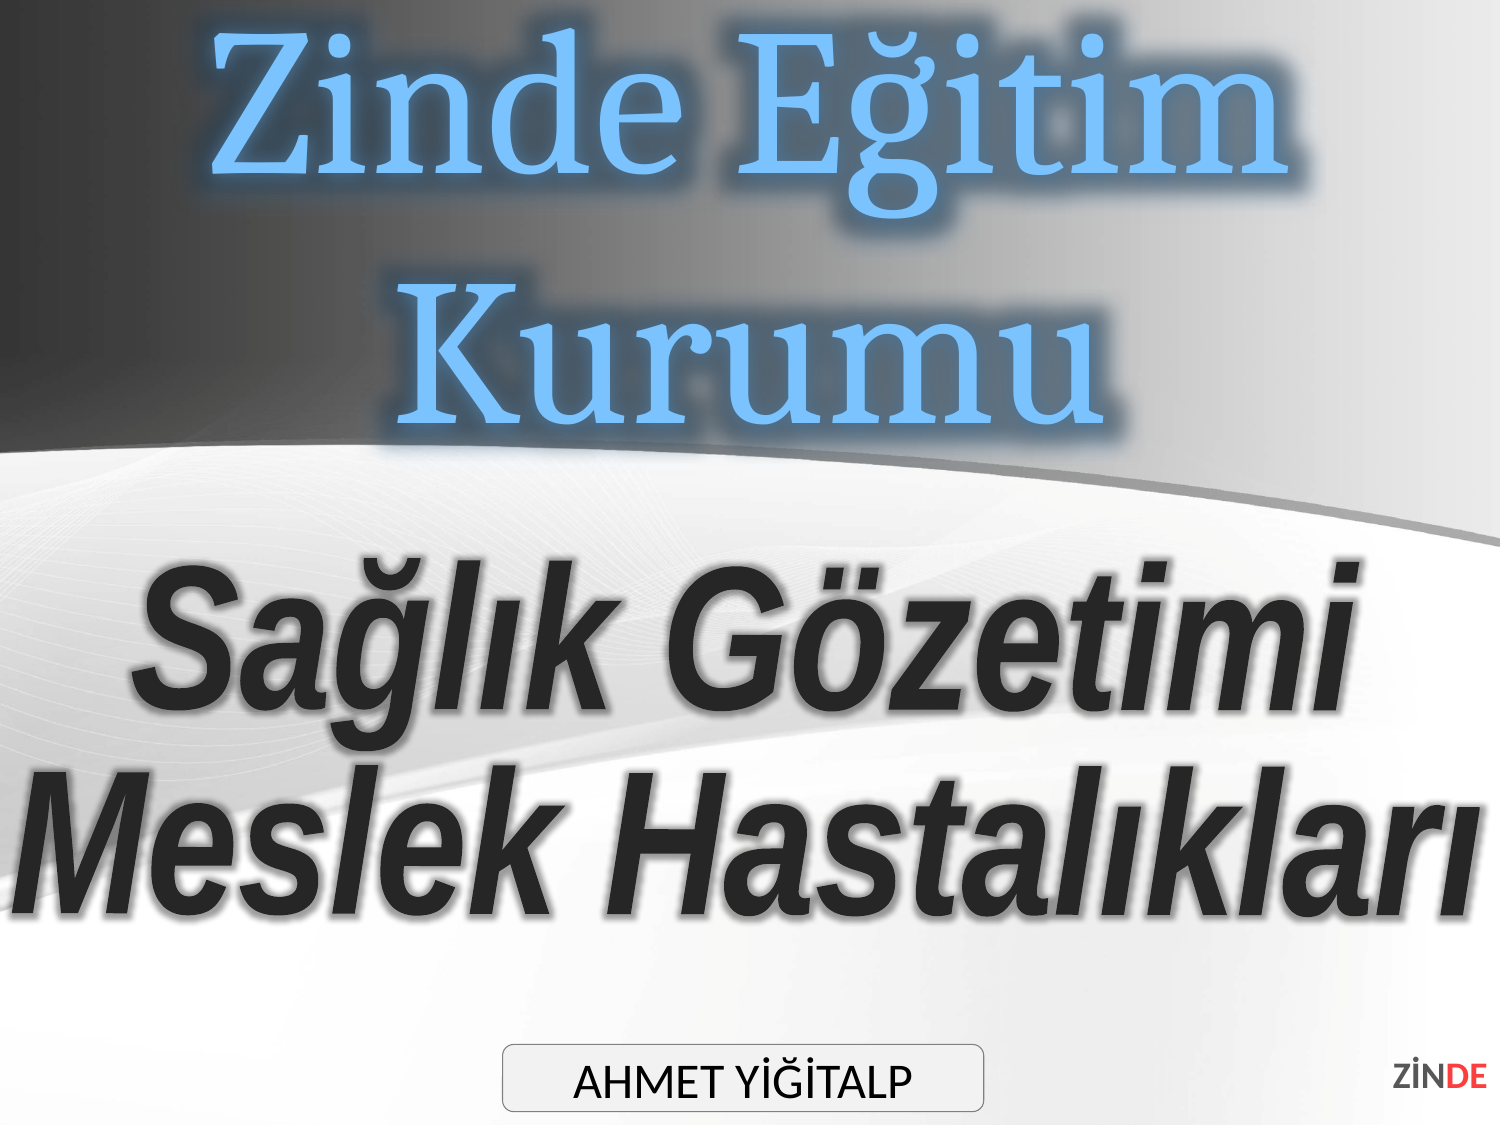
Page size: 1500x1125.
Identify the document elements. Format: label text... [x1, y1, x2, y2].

text_box ZİNDE [1388, 1050, 1488, 1125]
text_box Zinde Eğitim Kurumu [64, 0, 1438, 440]
text_box AHMET YİĞİTALP [502, 1044, 984, 1112]
picture [0, 0, 1500, 1125]
